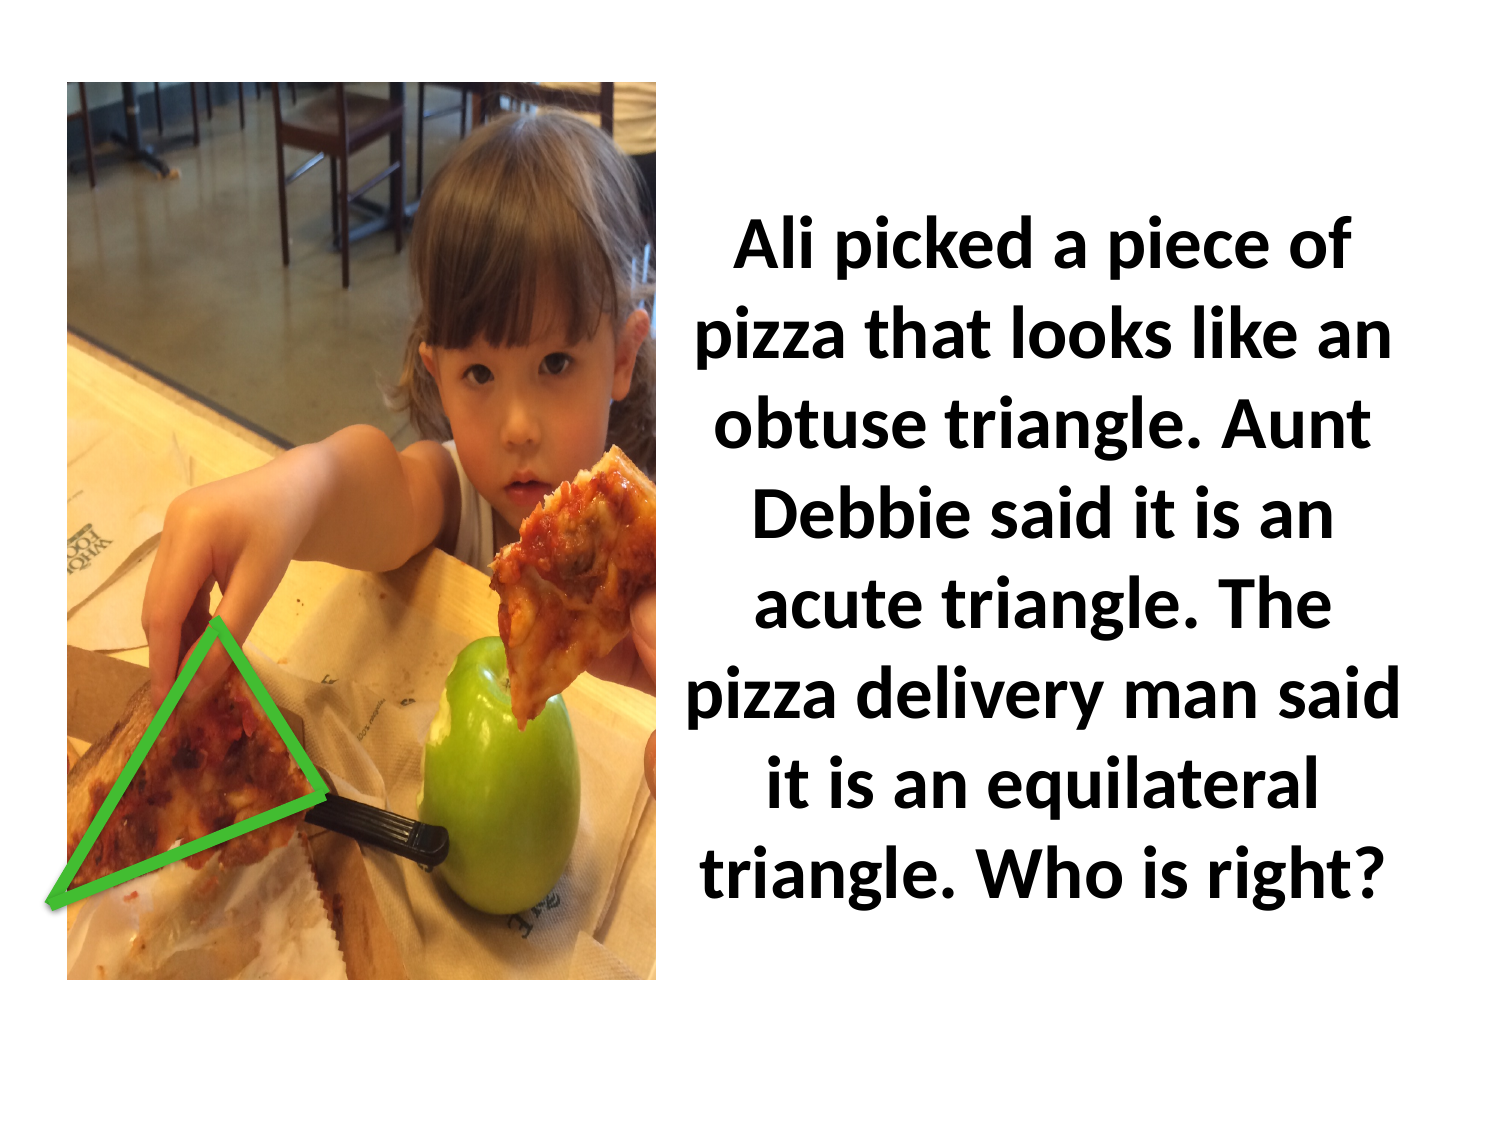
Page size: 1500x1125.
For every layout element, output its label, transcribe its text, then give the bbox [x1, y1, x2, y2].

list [35, 82, 657, 980]
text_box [49, 794, 325, 906]
title Ali picked a piece of pizza that looks like an obtuse triangle. Aunt Debbie said it is an acute triangle. The pizza delivery man said it is an equilateral triangle. Who is right? [662, 45, 1425, 1062]
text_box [49, 629, 215, 793]
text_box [213, 618, 325, 793]
